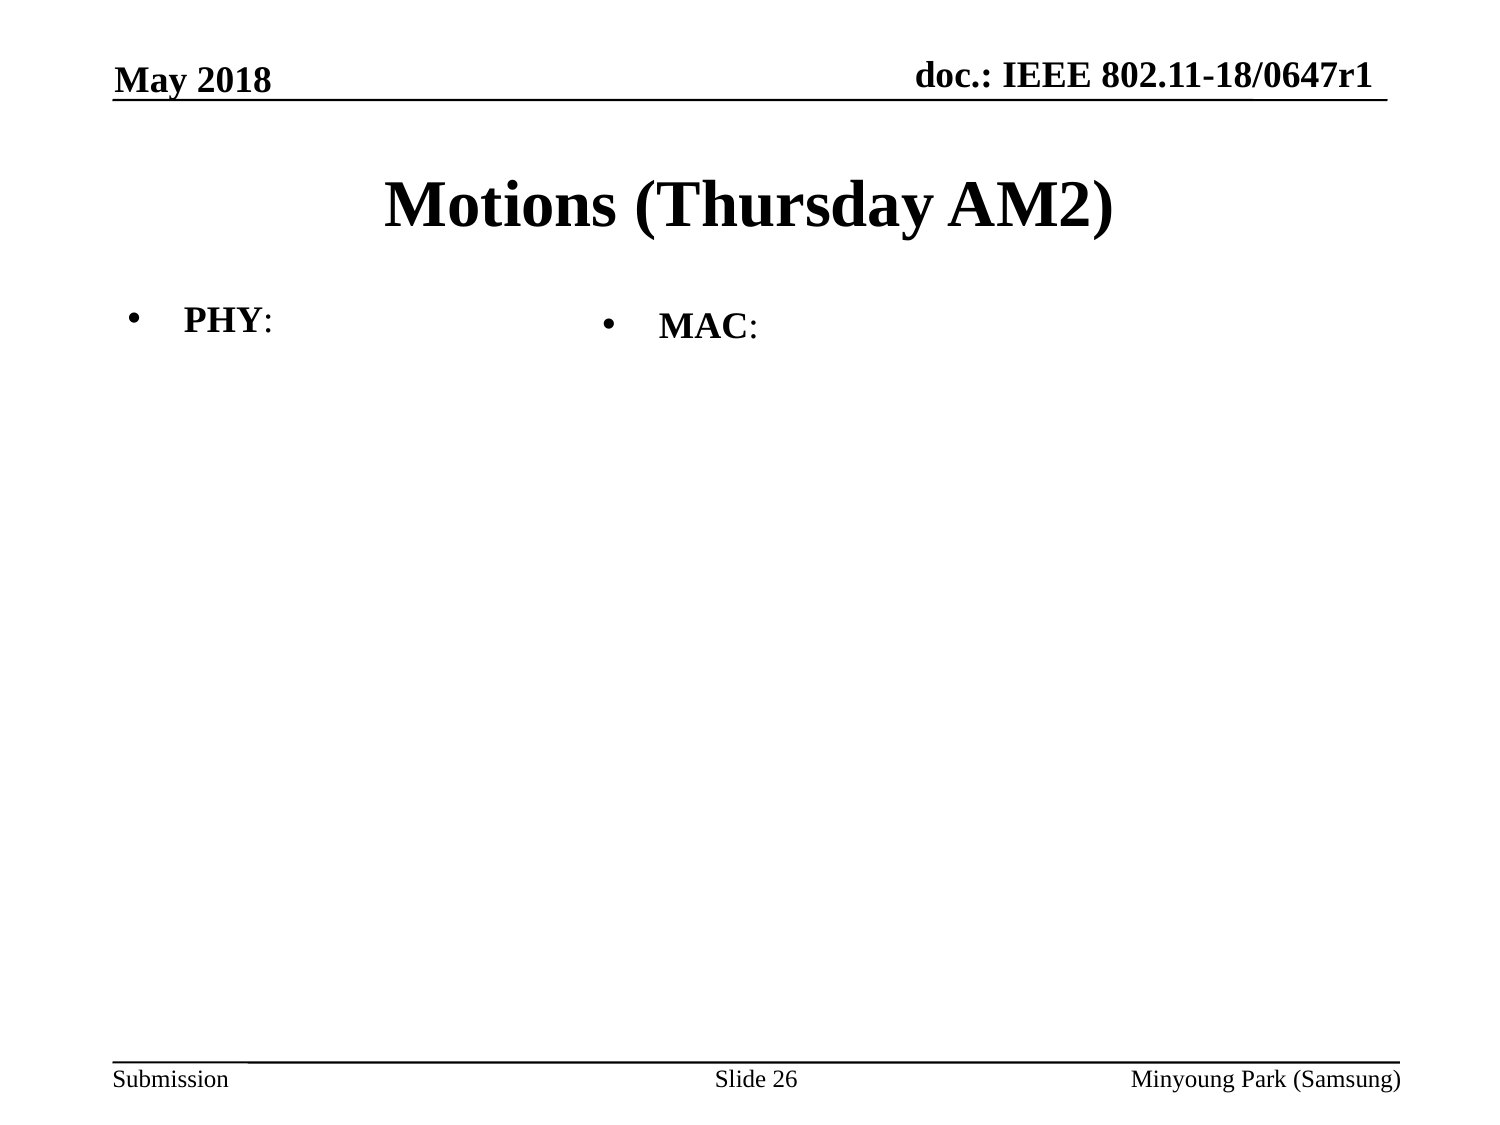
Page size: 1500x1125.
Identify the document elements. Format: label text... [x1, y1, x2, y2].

list MAC: [587, 293, 1050, 1063]
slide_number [114, 54, 335, 101]
list PHY: [112, 287, 575, 1000]
slide_number Slide 26 [712, 1061, 800, 1093]
title Motions (Thursday AM2) [112, 112, 1388, 288]
footer Minyoung Park (Samsung) [949, 1061, 1402, 1093]
